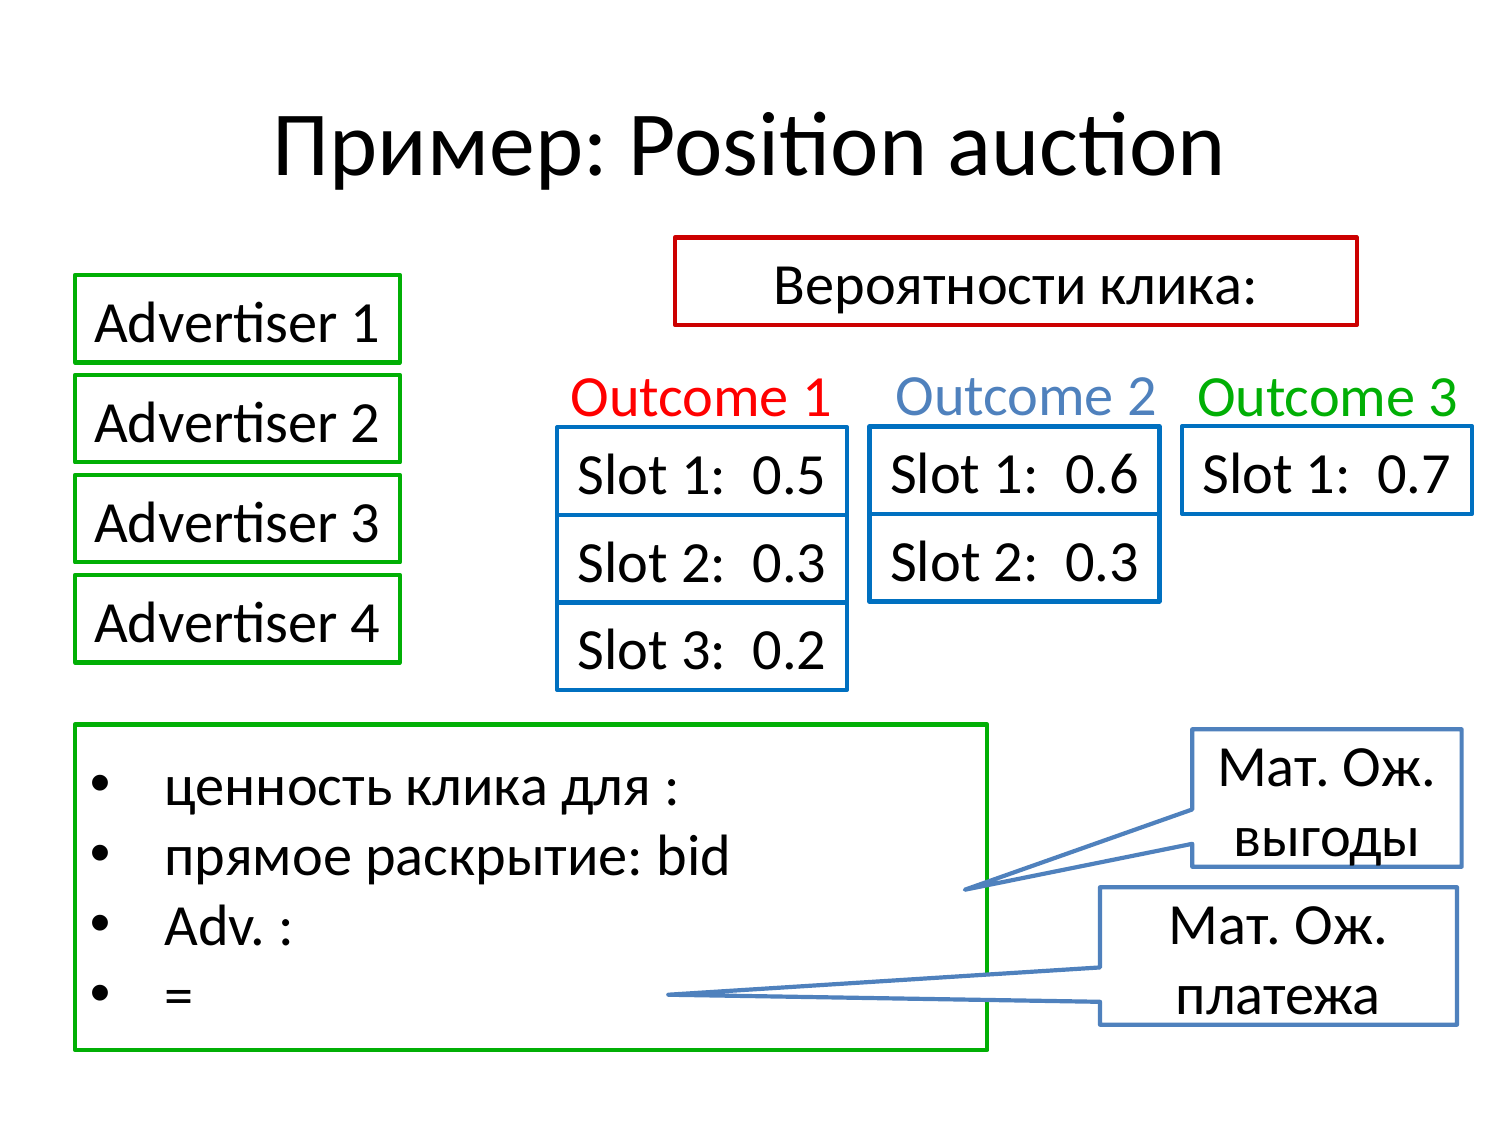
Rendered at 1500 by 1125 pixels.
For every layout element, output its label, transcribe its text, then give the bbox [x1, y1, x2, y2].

text_box Slot 1: 0.7 [1180, 424, 1474, 516]
text_box Advertiser 1 [73, 273, 402, 365]
text_box Advertiser 3 [73, 473, 402, 564]
text_box Slot 2: 0.3 [867, 512, 1162, 604]
text_box Advertiser 2 [73, 373, 402, 464]
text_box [556, 427, 848, 691]
text_box Вероятности клика: [673, 235, 1359, 327]
text_box Advertiser 4 [73, 573, 402, 665]
text_box Мат. Ож. выгоды [962, 727, 1464, 892]
text_box Slot 1: 0.6 [867, 424, 1162, 512]
text_box Outcome 1 [555, 350, 847, 426]
text_box Outcome 2 [880, 350, 1172, 435]
text_box Outcome 3 [1182, 351, 1474, 436]
title Пример: Position auction [75, 45, 1425, 233]
text_box Мат. Ож. платежа [666, 885, 1460, 1027]
